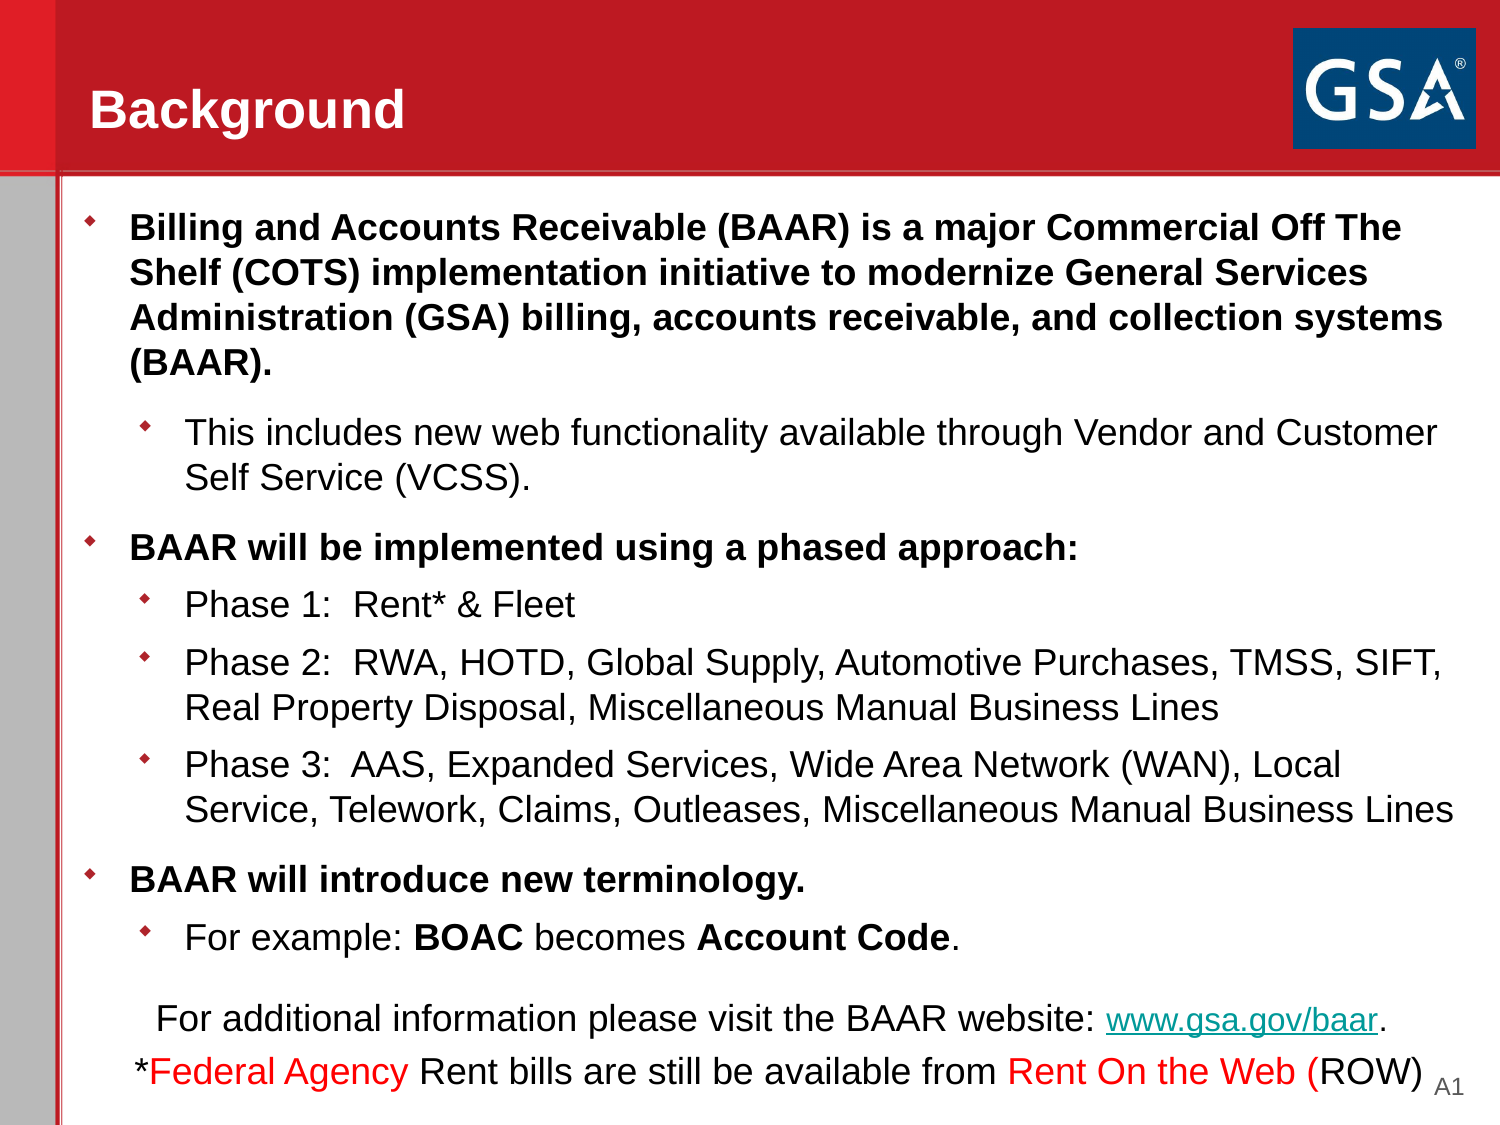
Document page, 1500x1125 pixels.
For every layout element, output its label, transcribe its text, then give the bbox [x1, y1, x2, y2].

list Billing and Accounts Receivable (BAAR) is a major Commercial Off The Shelf (COTS) implementation initiative to modernize General Services Administration (GSA) billing, accounts receivable, and collection systems (BAAR). This includes new web functionality available through Vendor and Customer Self Service (VCSS). BAAR will be implemented using a phased approach: Phase 1: Rent* & Fleet Phase 2: RWA, HOTD, Global Supply, Automotive Purchases, TMSS, SIFT, Real Property Disposal, Miscellaneous Manual Business Lines Phase 3: AAS, Expanded Services, Wide Area Network (WAN), Local Service, Telework, Claims, Outleases, Miscellaneous Manual Business Lines BAAR will introduce new terminology. For example: BOAC becomes Account Code. For additional information please visit the BAAR website: www.gsa.gov/baar. *Federal Agency Rent bills are still be available from Rent On the Web (ROW) [66, 194, 1477, 1004]
text_box A1 [1419, 1063, 1500, 1109]
picture [0, 0, 1500, 1125]
title Background [74, 54, 1286, 148]
